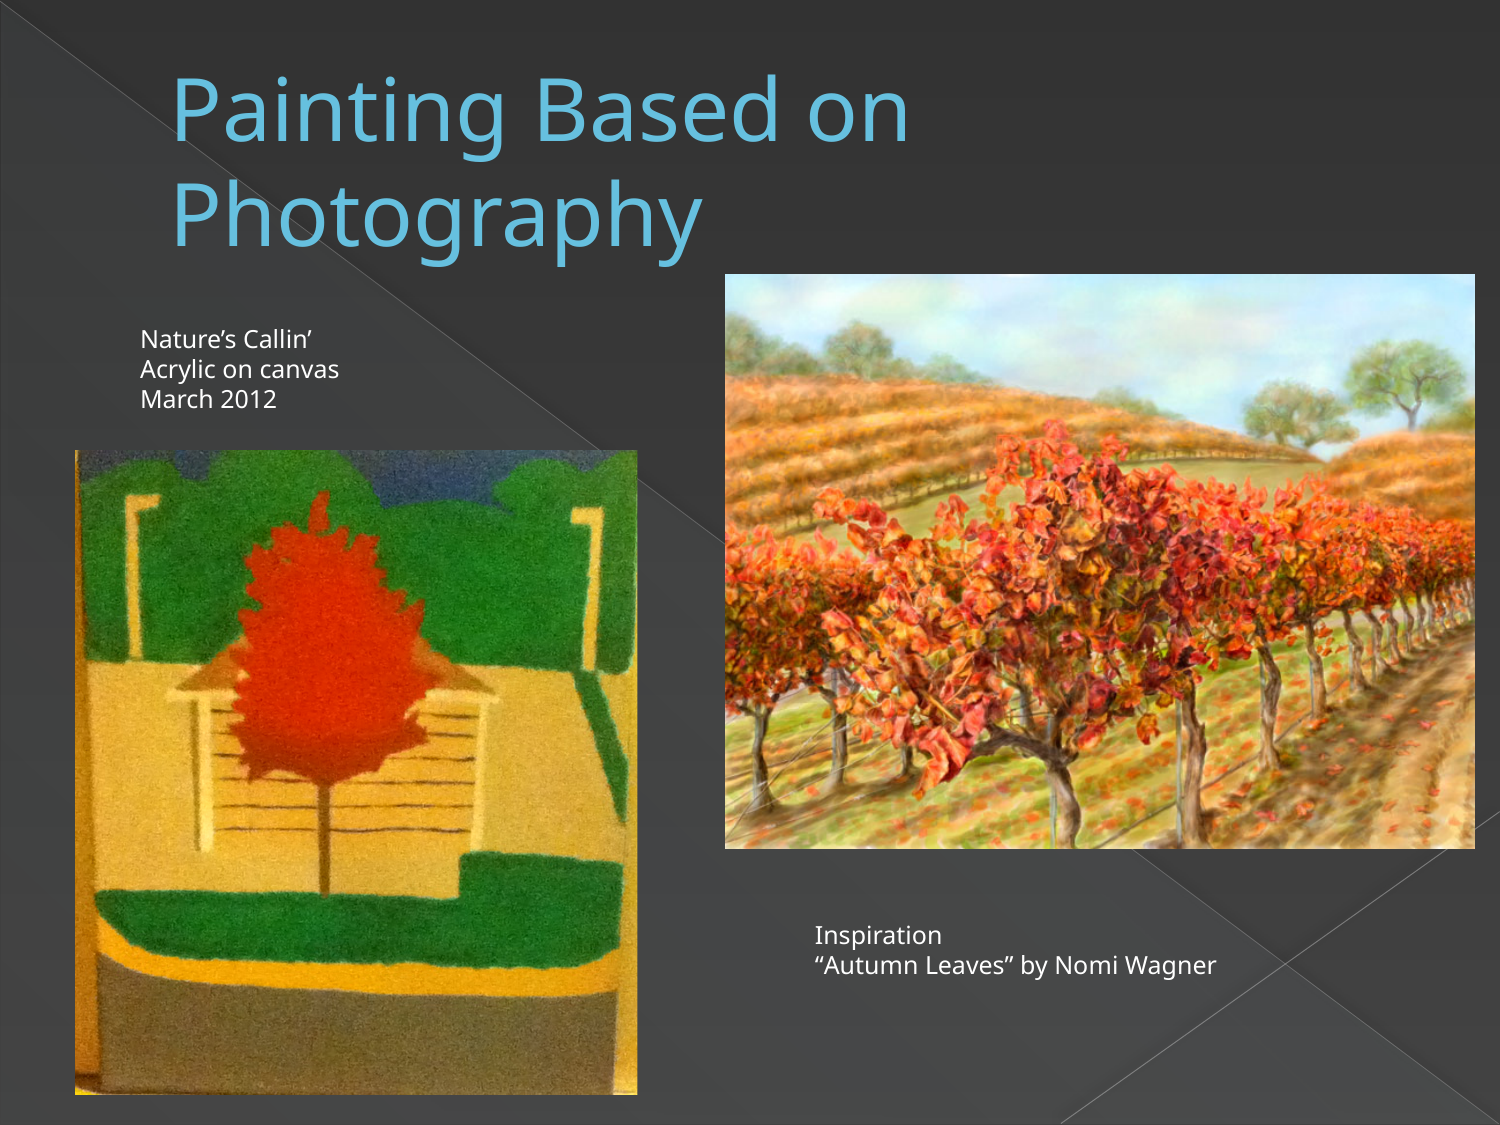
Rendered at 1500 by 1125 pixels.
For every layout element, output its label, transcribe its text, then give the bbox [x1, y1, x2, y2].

text_box Inspiration “Autumn Leaves” by Nomi Wagner [799, 912, 1338, 988]
picture [724, 274, 1476, 849]
text_box Nature’s Callin’ Acrylic on canvas March 2012 [125, 316, 450, 421]
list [74, 449, 638, 1095]
title Painting Based on Photography [75, 43, 1425, 274]
